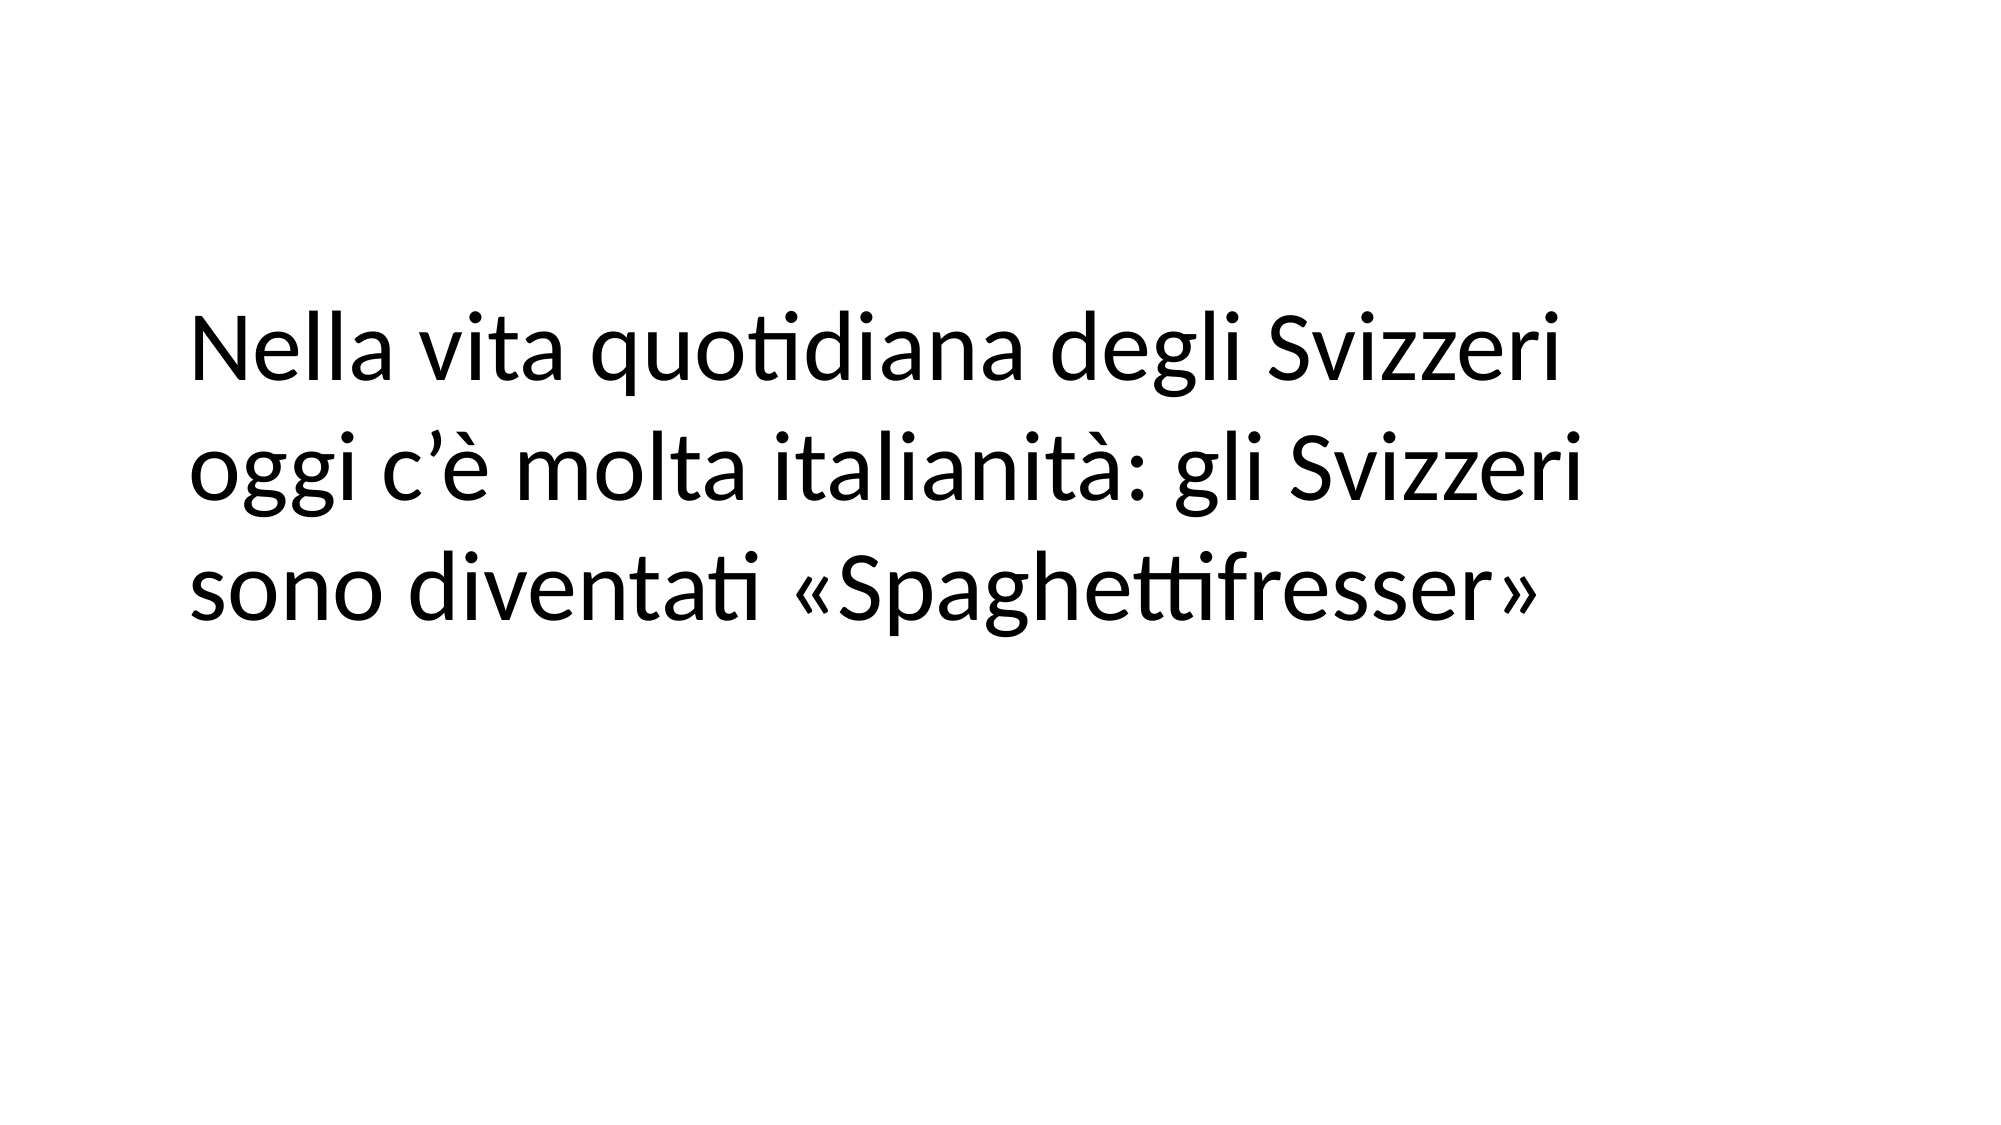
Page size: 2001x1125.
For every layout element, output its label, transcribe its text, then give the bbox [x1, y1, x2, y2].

text_box Nella vita quotidiana degli Svizzeri oggi c’è molta italianità: gli Svizzeri sono diventati «Spaghettifresser» [173, 272, 1754, 768]
